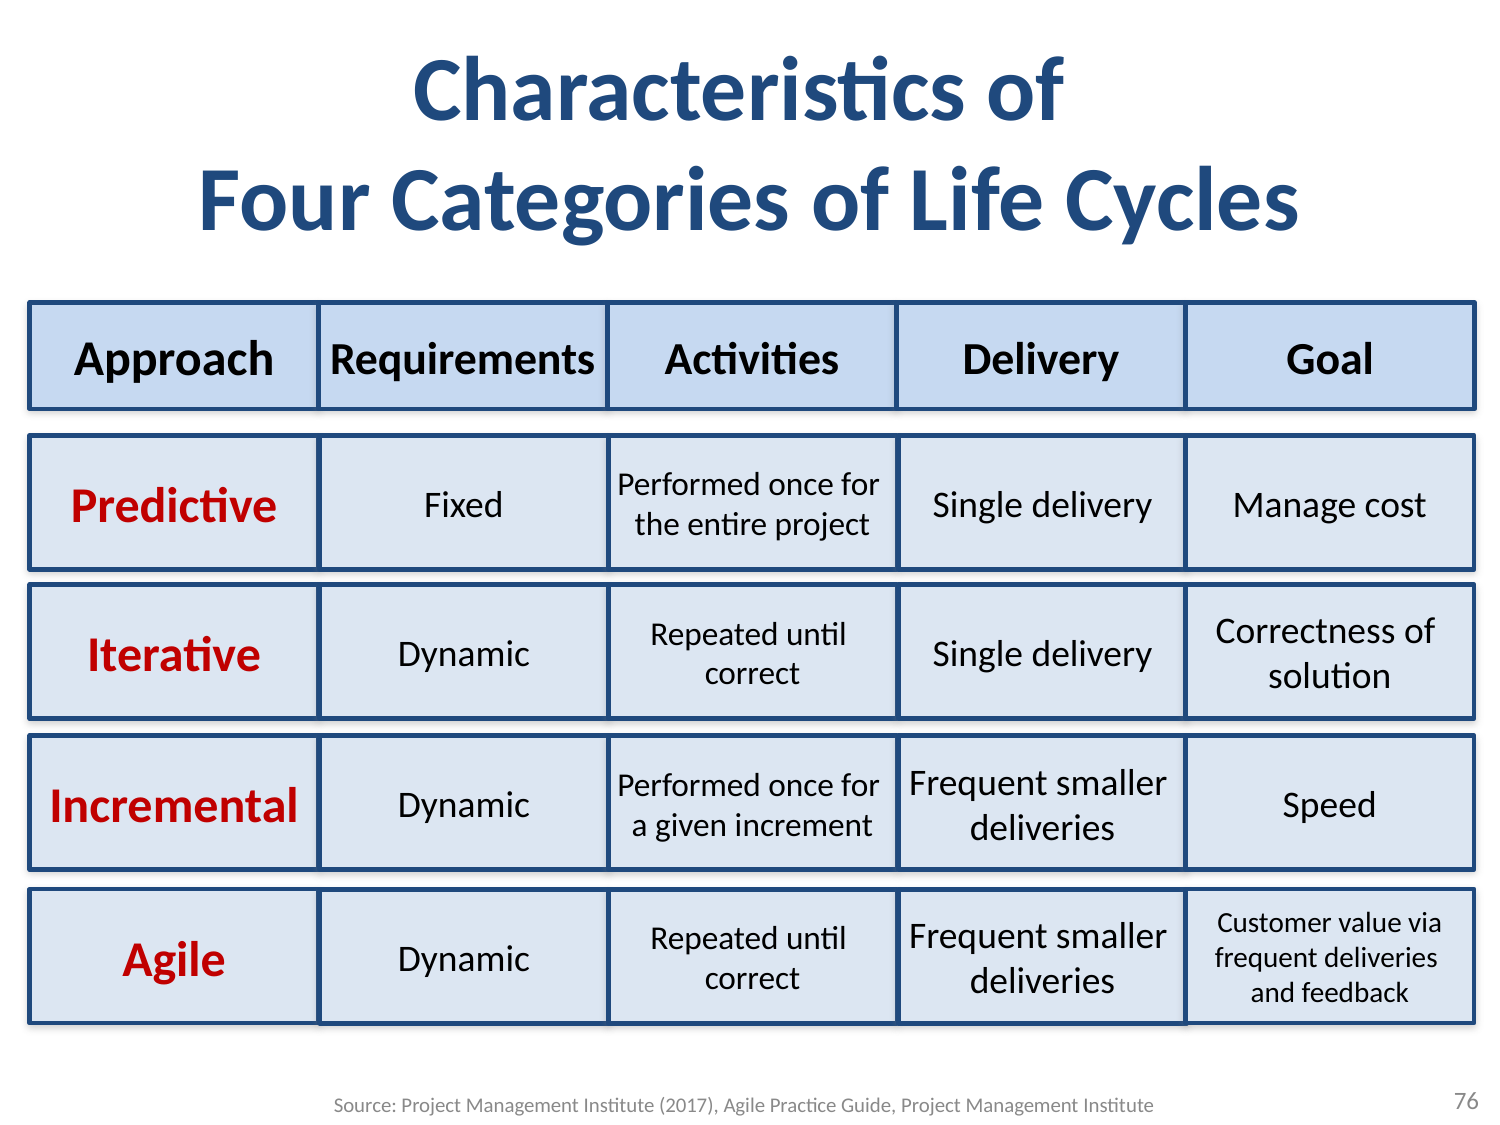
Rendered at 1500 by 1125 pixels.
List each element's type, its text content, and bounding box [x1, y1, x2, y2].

text_box Agile [29, 889, 319, 1024]
text_box Goal [1185, 302, 1475, 409]
text_box Repeated until correct [608, 584, 897, 719]
text_box Manage cost [1185, 435, 1475, 570]
text_box Incremental [29, 735, 319, 870]
text_box Speed [1185, 735, 1475, 870]
text_box Approach [29, 302, 318, 409]
title Characteristics of Four Categories of Life Cycles [75, 45, 1425, 233]
text_box Requirements [318, 302, 607, 409]
text_box Single delivery [898, 435, 1185, 570]
text_box Delivery [896, 302, 1185, 409]
text_box Iterative [29, 584, 319, 719]
text_box Customer value via frequent deliveries and feedback [1185, 889, 1475, 1024]
text_box Activities [607, 302, 896, 409]
text_box Dynamic [319, 889, 608, 1024]
text_box Repeated until correct [608, 889, 897, 1024]
text_box Dynamic [319, 735, 608, 870]
text_box Performed once for a given increment [608, 735, 897, 870]
text_box Correctness of solution [1185, 584, 1475, 719]
text_box Fixed [319, 435, 608, 570]
slide_number 76 [1144, 1069, 1495, 1125]
footer Source: Project Management Institute (2017), Agile Practice Guide, Project Management Institute [100, 1082, 1388, 1125]
text_box Predictive [29, 435, 319, 570]
text_box Frequent smaller deliveries [898, 735, 1185, 870]
text_box Frequent smaller deliveries [898, 889, 1185, 1024]
text_box Performed once for the entire project [608, 435, 897, 570]
text_box Dynamic [319, 584, 608, 719]
text_box Single delivery [898, 584, 1185, 719]
